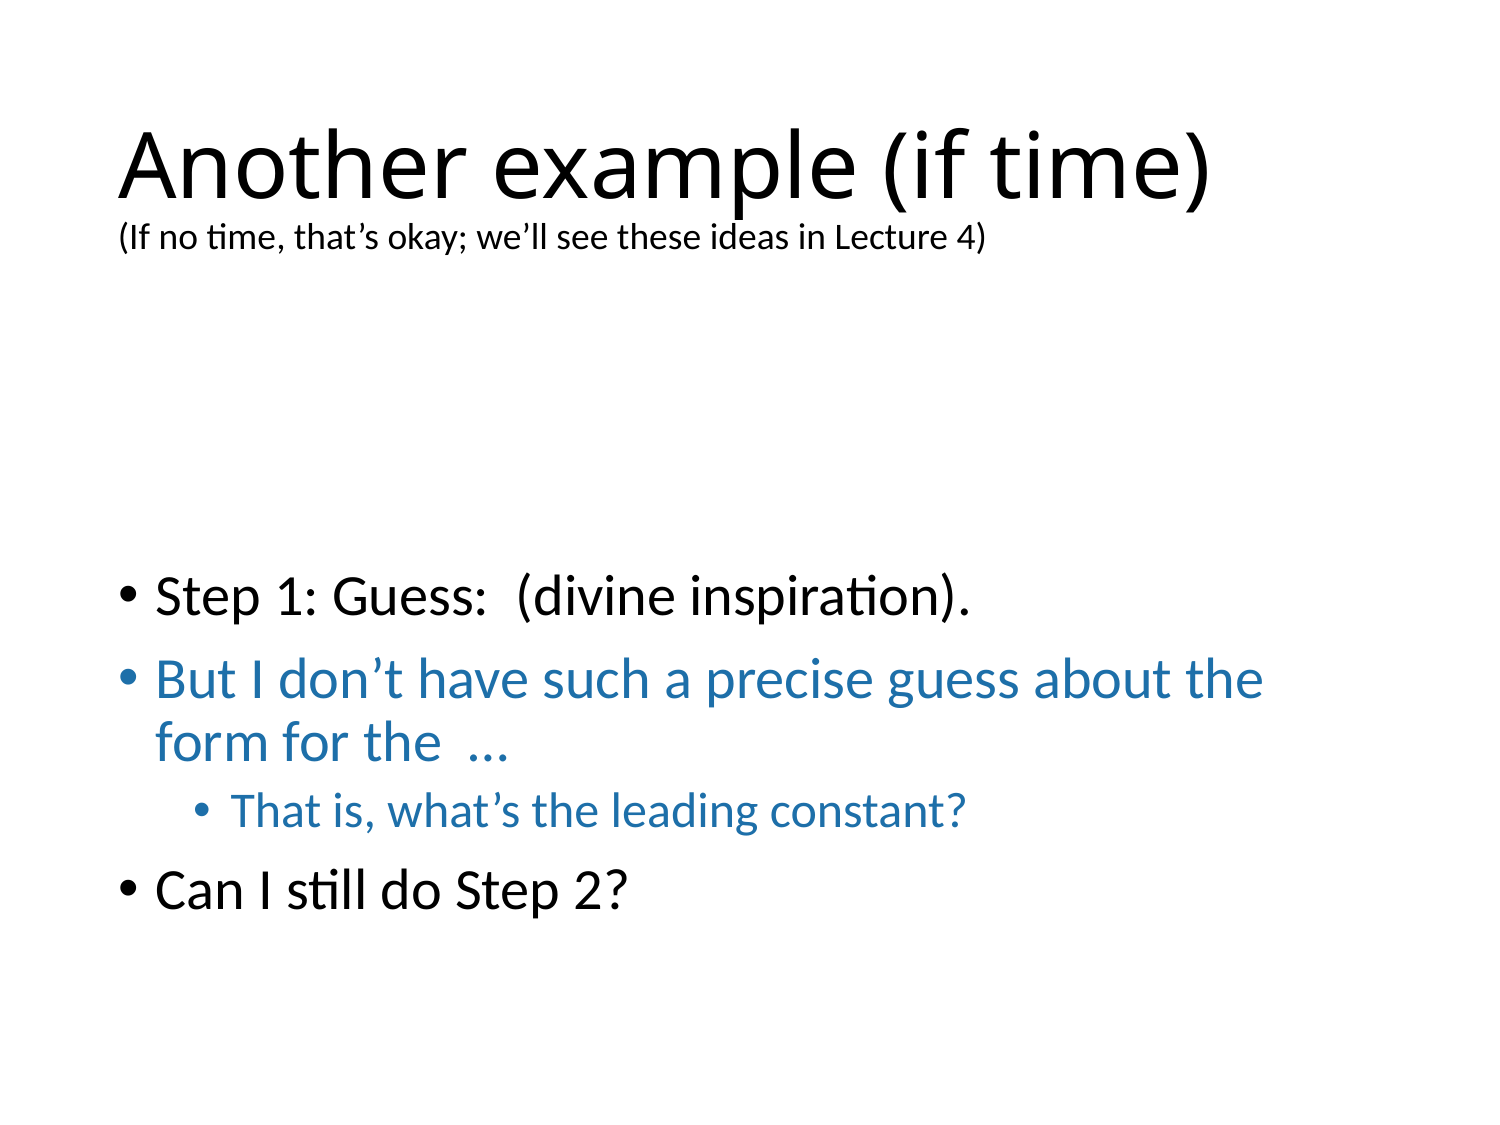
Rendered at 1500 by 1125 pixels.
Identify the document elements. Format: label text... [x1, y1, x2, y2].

title Another example (if time) [103, 59, 1397, 278]
text_box (If no time, that’s okay; we’ll see these ideas in Lecture 4) [103, 205, 1078, 265]
